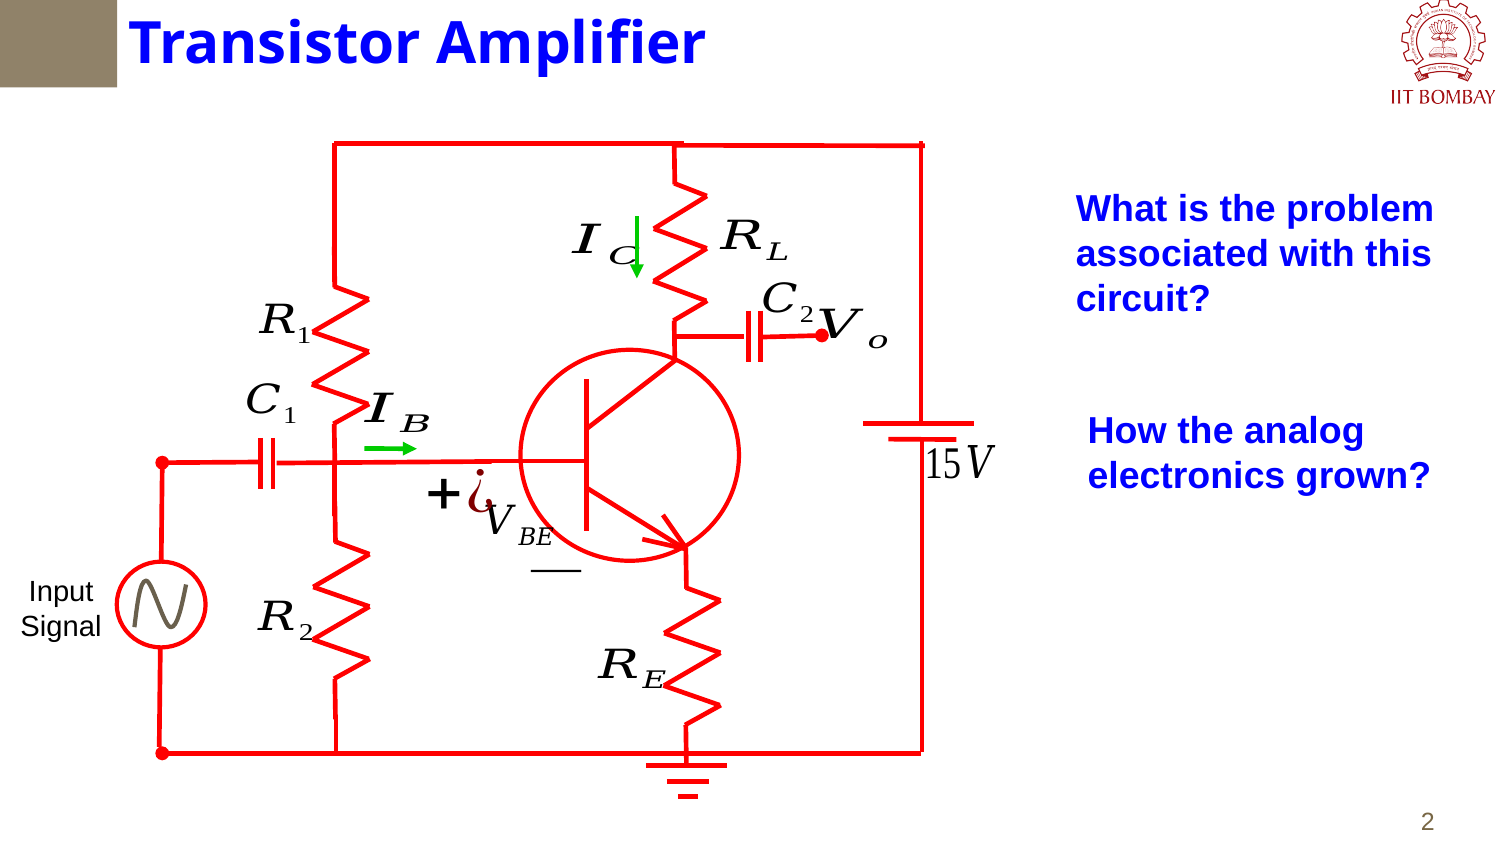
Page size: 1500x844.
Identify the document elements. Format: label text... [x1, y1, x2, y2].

text_box Transistor Amplifier [118, 0, 723, 83]
picture [1390, 0, 1496, 104]
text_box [641, 224, 790, 280]
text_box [231, 326, 450, 385]
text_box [231, 581, 451, 640]
text_box Input Signal [5, 565, 117, 650]
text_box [662, 514, 687, 549]
text_box How the analog electronics grown? [1073, 398, 1500, 504]
text_box What is the problem associated with this circuit? [1061, 176, 1496, 327]
text_box [114, 559, 208, 650]
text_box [582, 627, 802, 686]
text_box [586, 487, 685, 549]
text_box [519, 470, 582, 553]
text_box [0, 0, 118, 88]
text_box [518, 347, 672, 459]
text_box [592, 358, 742, 545]
text_box [132, 578, 189, 630]
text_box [641, 538, 657, 549]
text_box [586, 359, 676, 429]
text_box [570, 224, 633, 280]
text_box 2 [1406, 798, 1500, 843]
text_box [593, 557, 660, 563]
